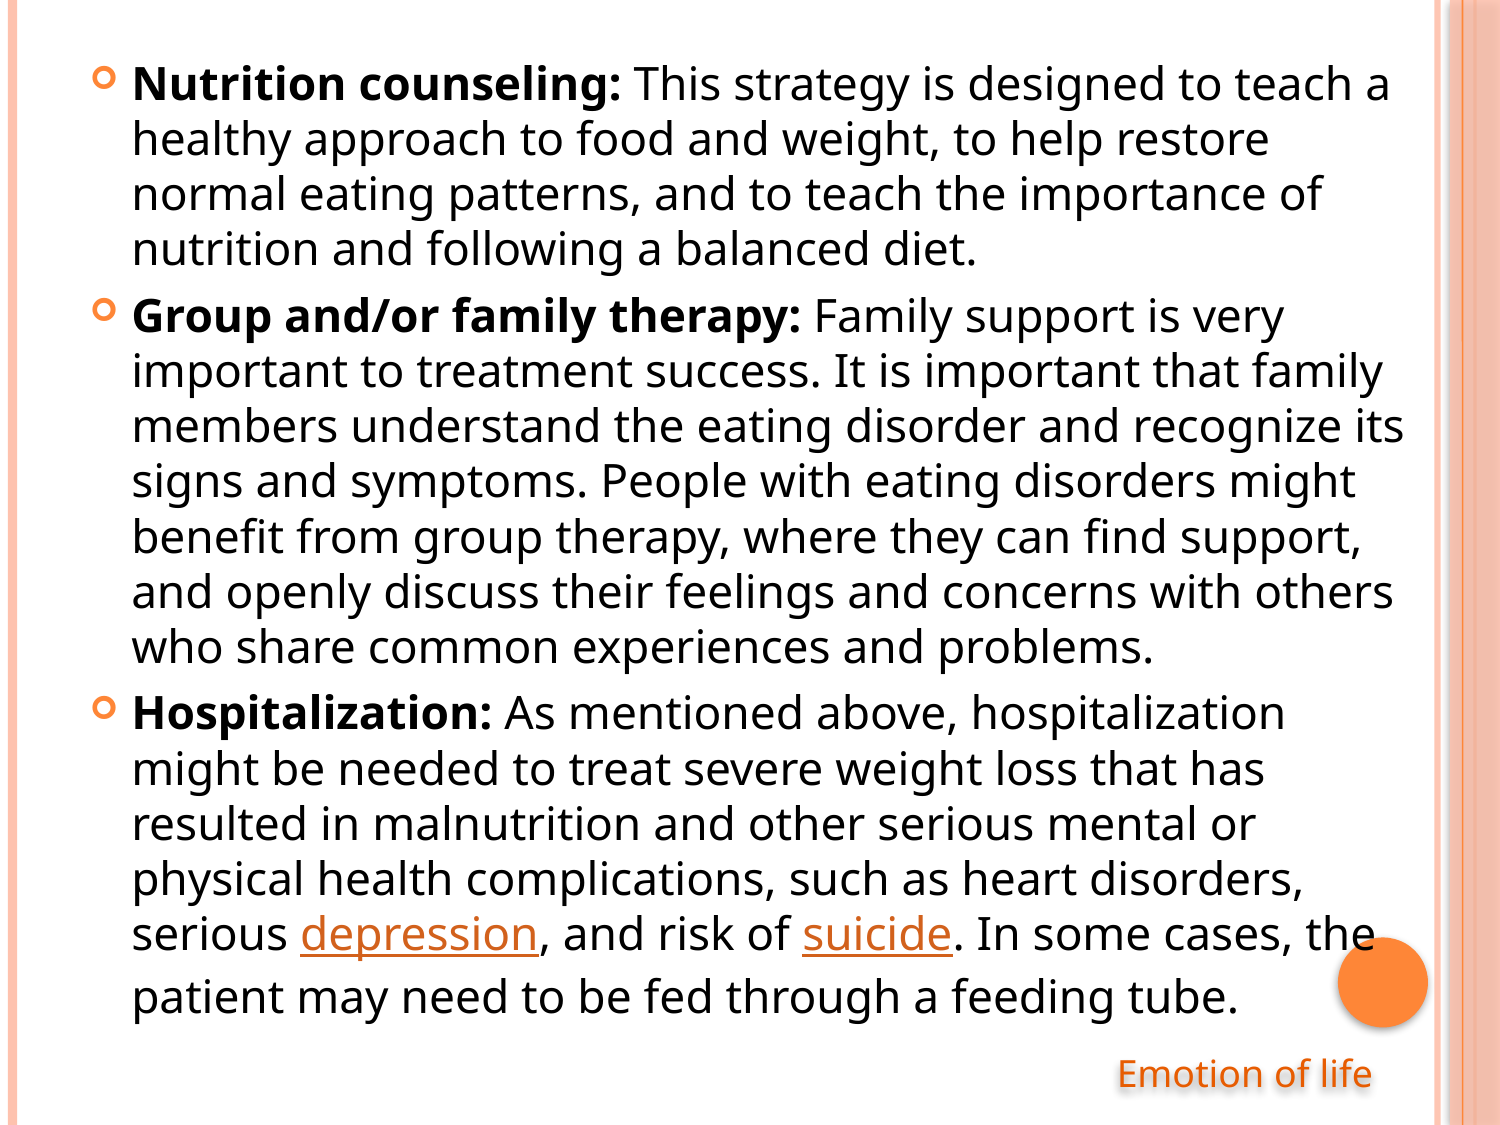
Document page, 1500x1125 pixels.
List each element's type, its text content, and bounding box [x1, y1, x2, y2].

text_box Emotion of life [1102, 1042, 1399, 1103]
list Nutrition counseling: This strategy is designed to teach a healthy approach to food and weight, to help restore normal eating patterns, and to teach the importance of nutrition and following a balanced diet. Group and/or family therapy: Family support is very important to treatment success. It is important that family members understand the eating disorder and recognize its signs and symptoms. People with eating disorders might benefit from group therapy, where they can find support, and openly discuss their feelings and concerns with others who share common experiences and problems. Hospitalization: As mentioned above, hospitalization might be needed to treat severe weight loss that has resulted in malnutrition and other serious mental or physical health complications, such as heart disorders, serious depression, and risk of suicide. In some cases, the patient may need to be fed through a feeding tube. [75, 46, 1425, 1090]
